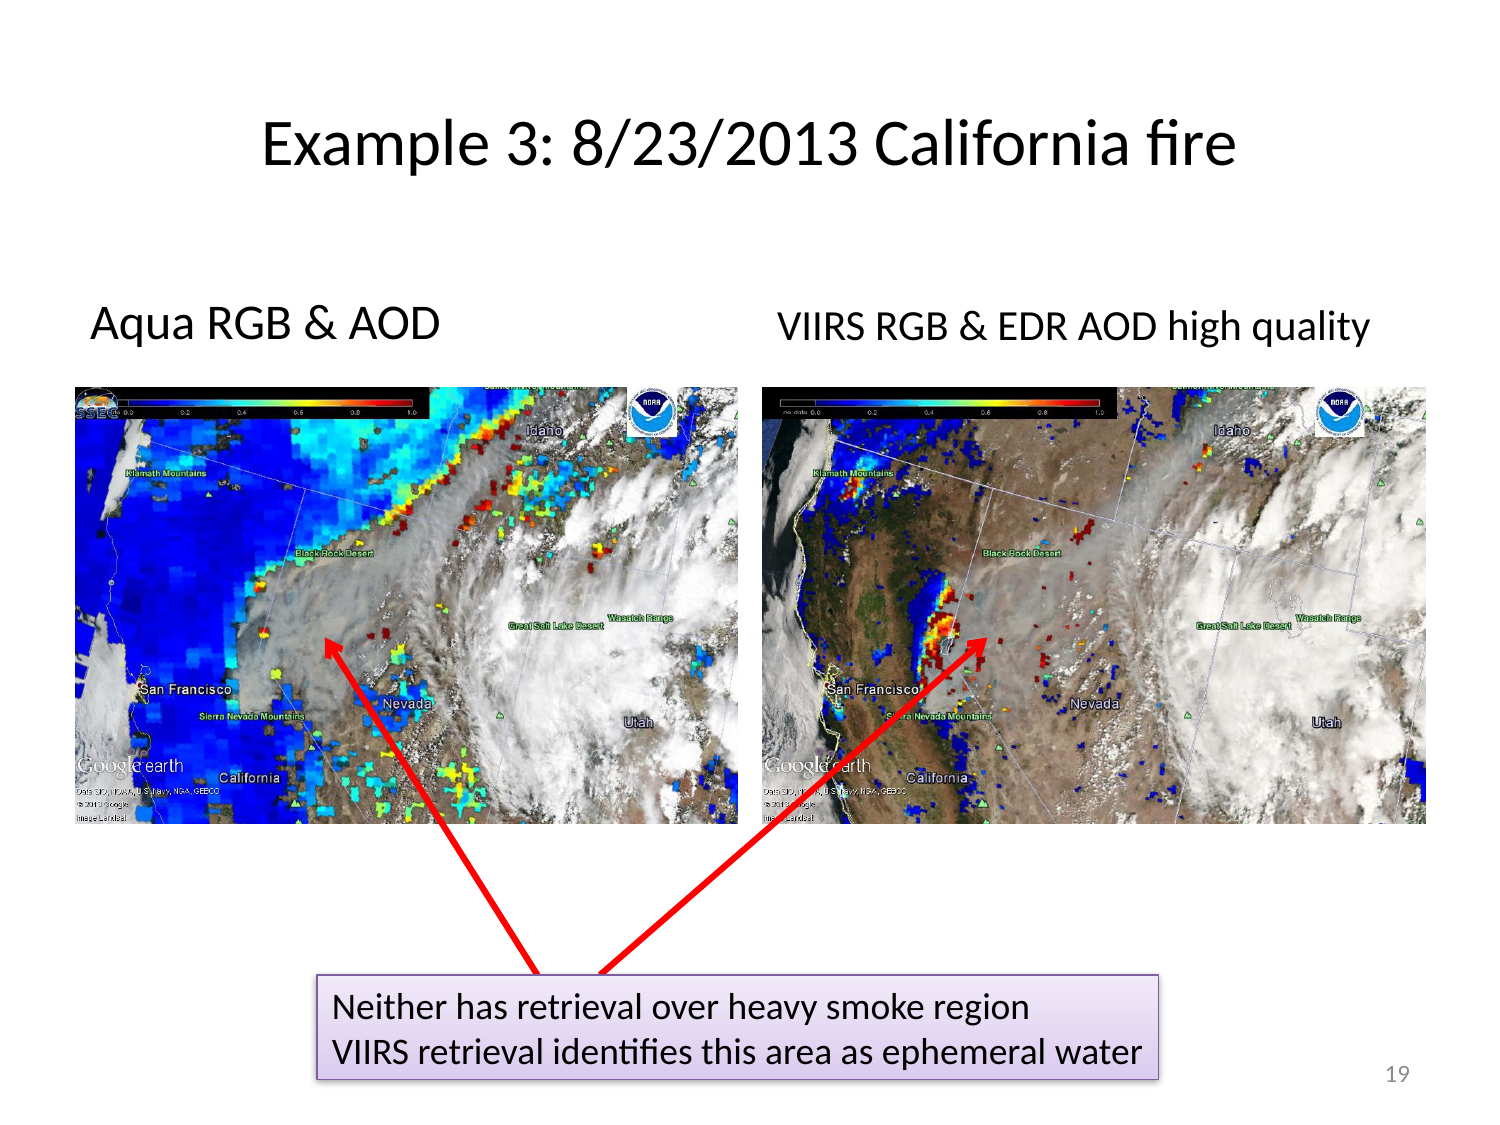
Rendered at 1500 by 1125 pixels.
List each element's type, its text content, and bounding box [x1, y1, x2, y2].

slide_number 19 [1074, 1042, 1425, 1103]
text_box Neither has retrieval over heavy smoke region VIIRS retrieval identifies this area as ephemeral water [316, 974, 1159, 1080]
title Example 3: 8/23/2013 California fire [75, 45, 1425, 233]
list Aqua RGB & AOD [75, 251, 738, 357]
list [762, 387, 1426, 825]
list VIIRS RGB & EDR AOD high quality [761, 251, 1425, 357]
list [74, 387, 738, 824]
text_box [599, 637, 988, 976]
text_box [324, 637, 538, 976]
